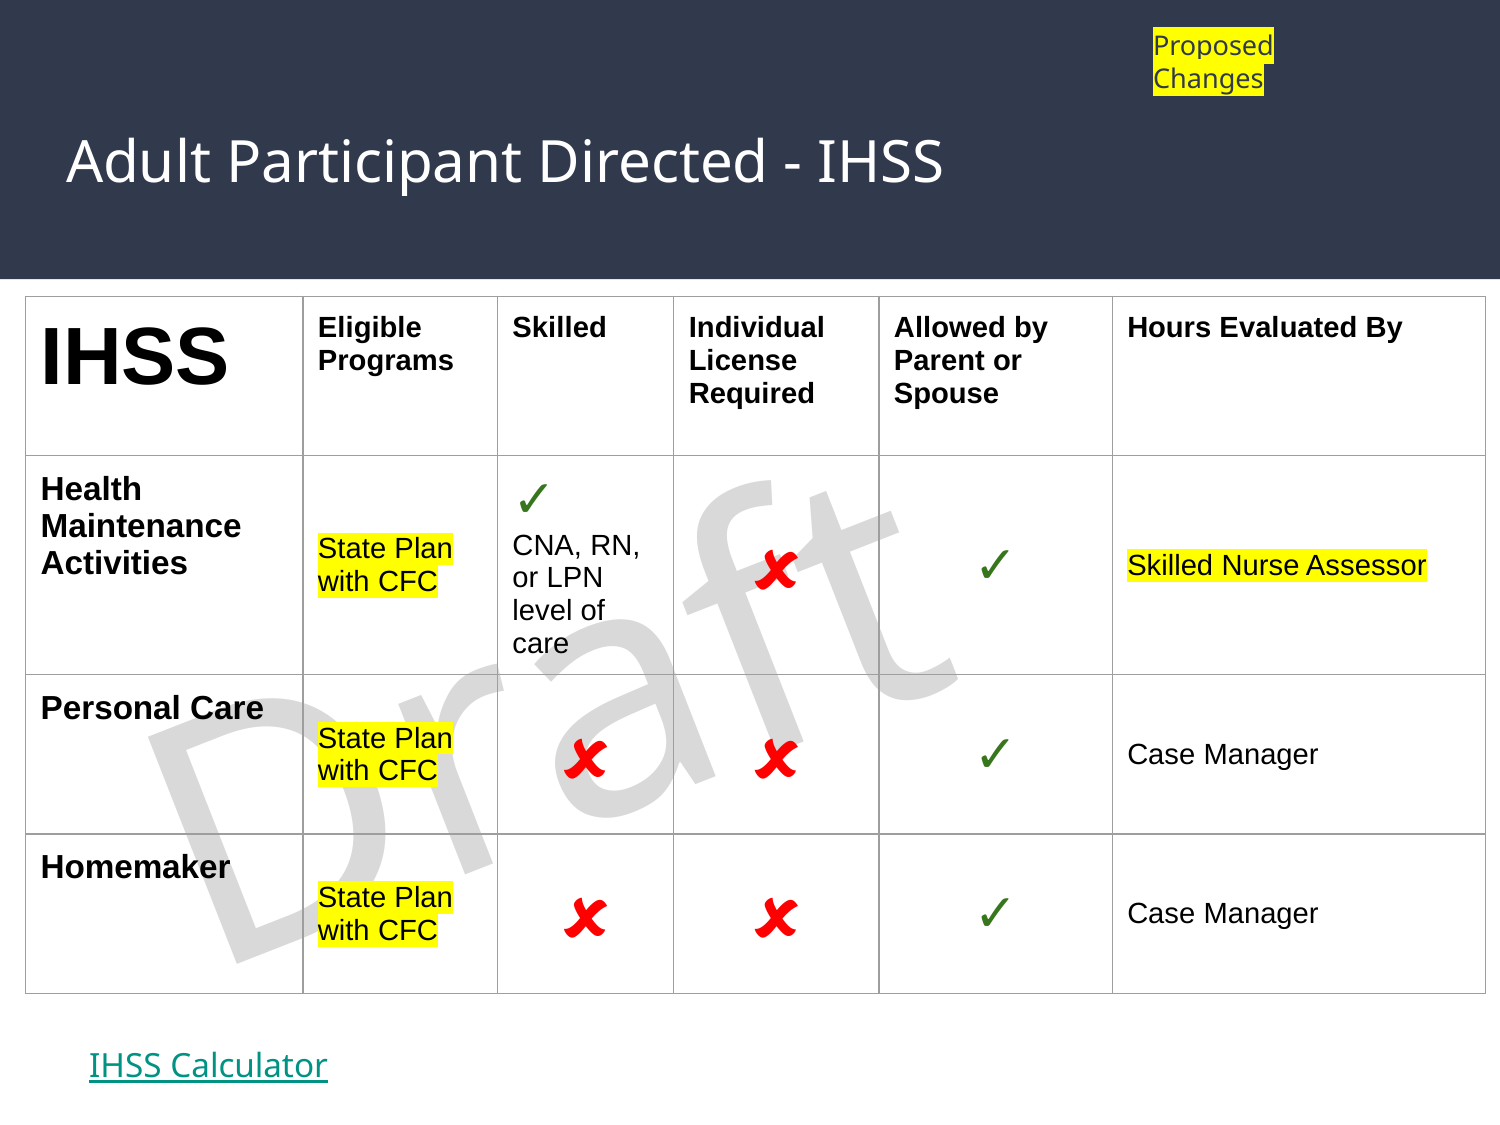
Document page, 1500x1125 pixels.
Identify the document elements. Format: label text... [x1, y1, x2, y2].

table_cell 🗶 [674, 675, 878, 833]
table_cell Health Maintenance Activities [26, 456, 302, 674]
table_header Individual License Required [674, 297, 878, 455]
table_header IHSS [26, 297, 302, 455]
table_cell 🗶 [498, 835, 673, 993]
table_cell Case Manager [1113, 835, 1485, 993]
table_header Skilled [498, 297, 673, 455]
table_cell 🗶 [498, 675, 673, 833]
table_cell ✓ [880, 456, 1112, 674]
table_cell Skilled Nurse Assessor [1113, 456, 1485, 674]
table_cell State Plan with CFC [304, 456, 497, 674]
table_cell ✓ CNA, RN, or LPN level of care [498, 456, 673, 674]
table_cell State Plan with CFC [304, 835, 497, 993]
table_cell Homemaker [26, 835, 302, 993]
table_cell State Plan with CFC [304, 675, 497, 833]
table_cell Case Manager [1113, 675, 1485, 833]
table_cell Personal Care [26, 675, 302, 833]
table_cell ✓ [880, 675, 1112, 833]
text_box IHSS Calculator [74, 1029, 1288, 1105]
title Adult Participant Directed - IHSS [51, 109, 1449, 246]
table_cell 🗶 [674, 835, 878, 993]
table_header Allowed by Parent or Spouse [880, 297, 1112, 455]
text_box Draft [197, 994, 228, 1005]
table_cell ✓ [880, 835, 1112, 993]
text_box Proposed Changes [1138, 13, 1406, 71]
table_header Hours Evaluated By [1113, 297, 1485, 455]
table_header Eligible Programs [304, 297, 497, 455]
table_cell 🗶 [674, 456, 878, 674]
